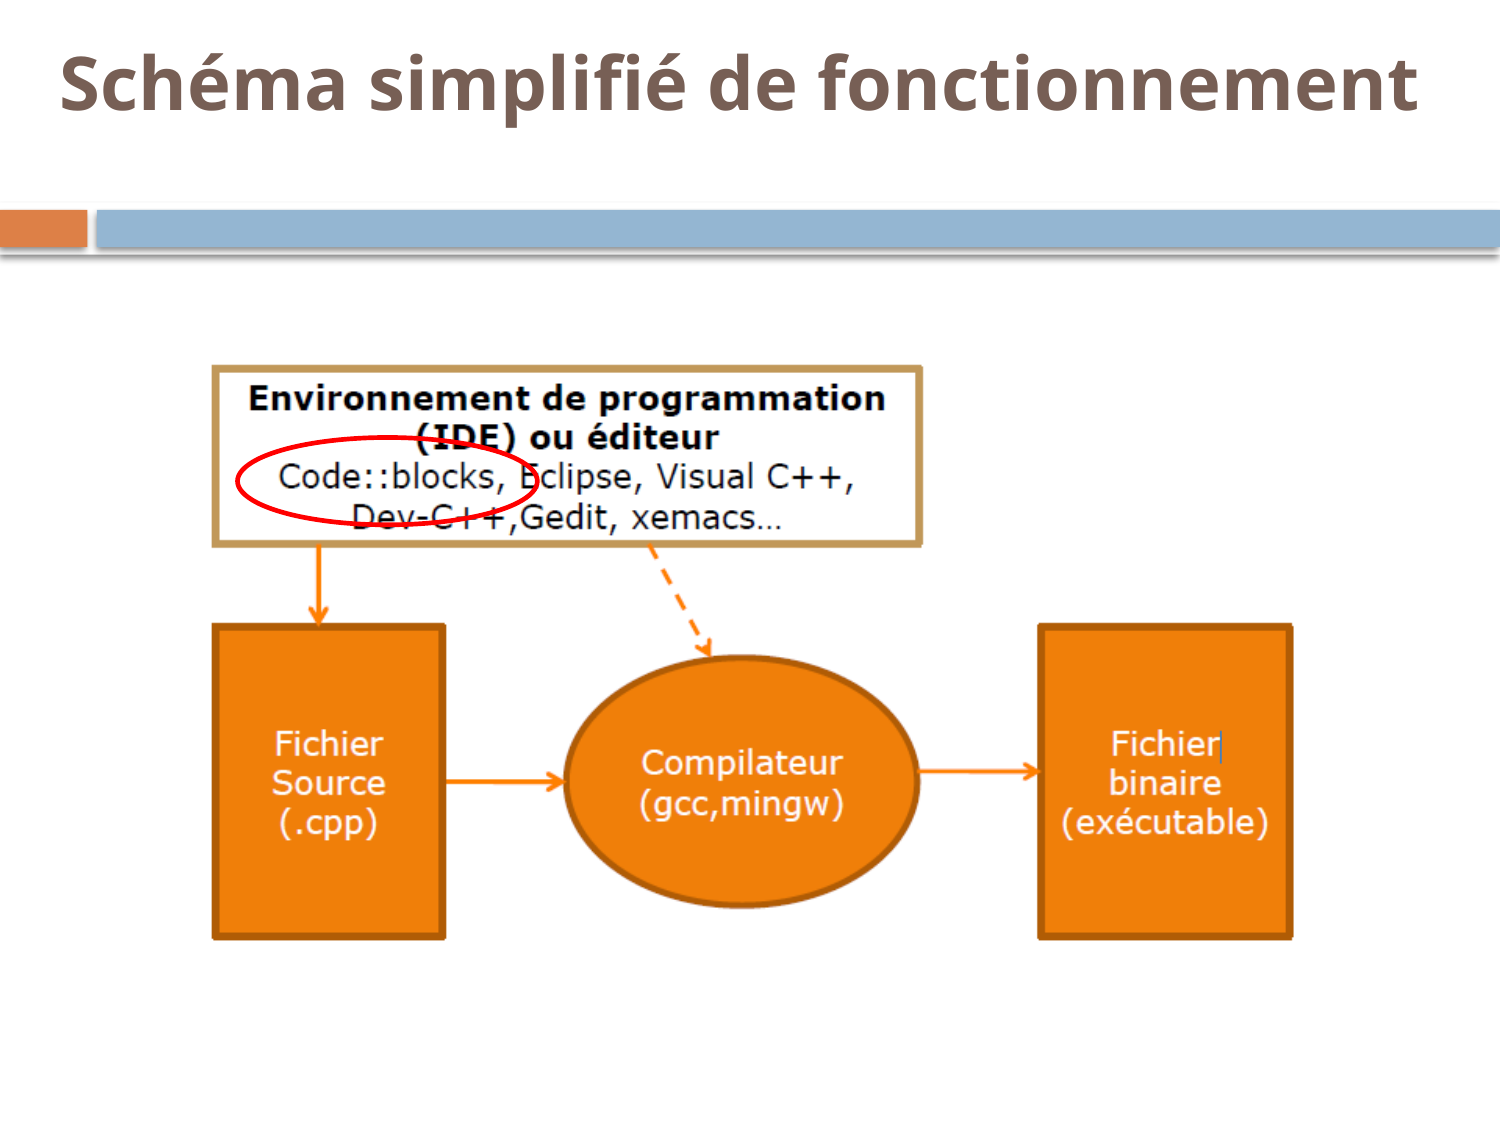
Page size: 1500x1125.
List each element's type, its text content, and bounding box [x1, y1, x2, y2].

picture [187, 337, 1322, 961]
text_box Schéma simplifié de fonctionnement [0, 0, 1500, 163]
